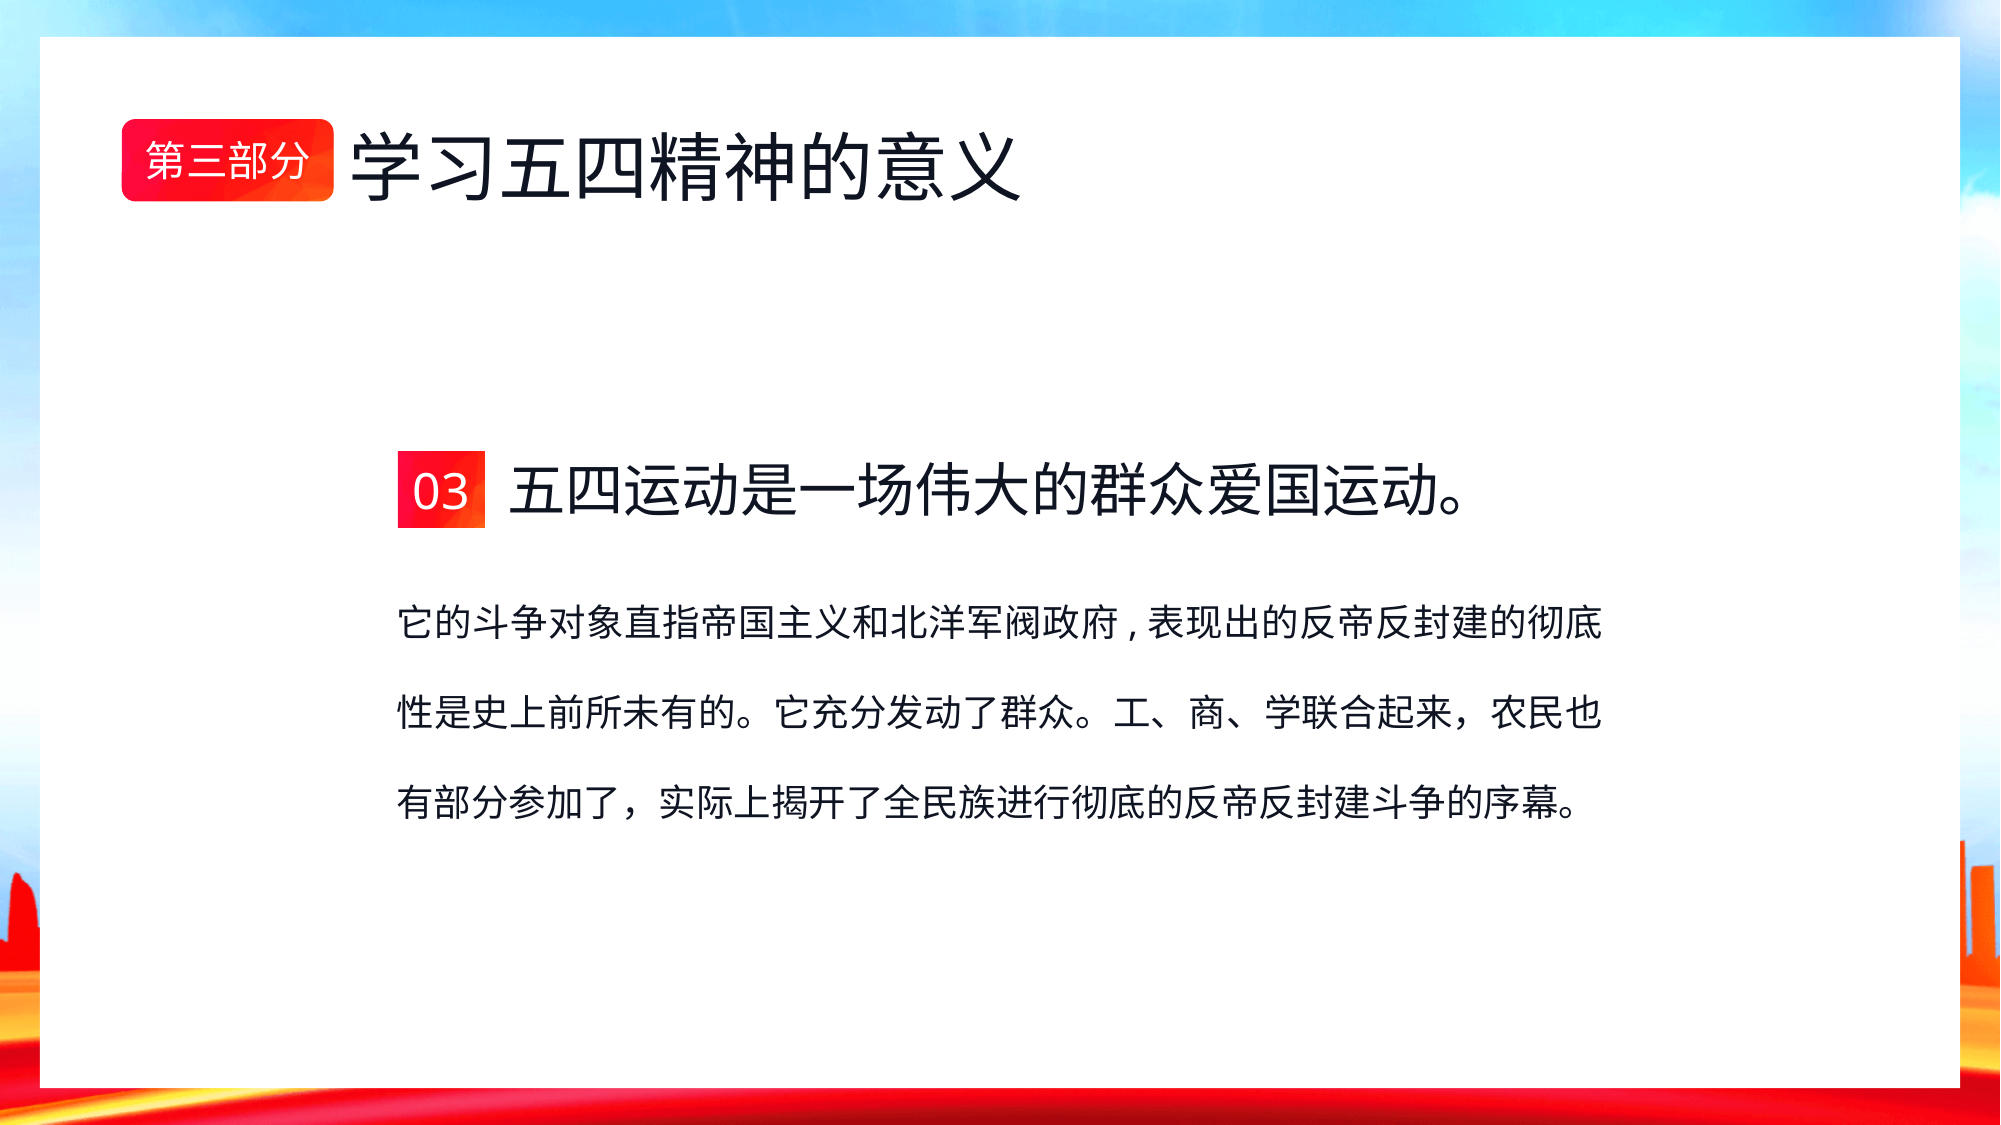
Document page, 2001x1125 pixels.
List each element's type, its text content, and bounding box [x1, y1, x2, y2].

text_box 它的斗争对象直指帝国主义和北洋军阀政府,表现出的反帝反封建的彻底性是史上前所未有的。它充分发动了群众。工、商、学联合起来，农民也有部分参加了，实际上揭开了全民族进行彻底的反帝反封建斗争的序幕。 [381, 546, 1618, 832]
picture [0, 0, 2000, 1125]
text_box 五四运动是一场伟大的群众爱国运动。 [484, 445, 1520, 530]
text_box 03 [397, 451, 484, 528]
